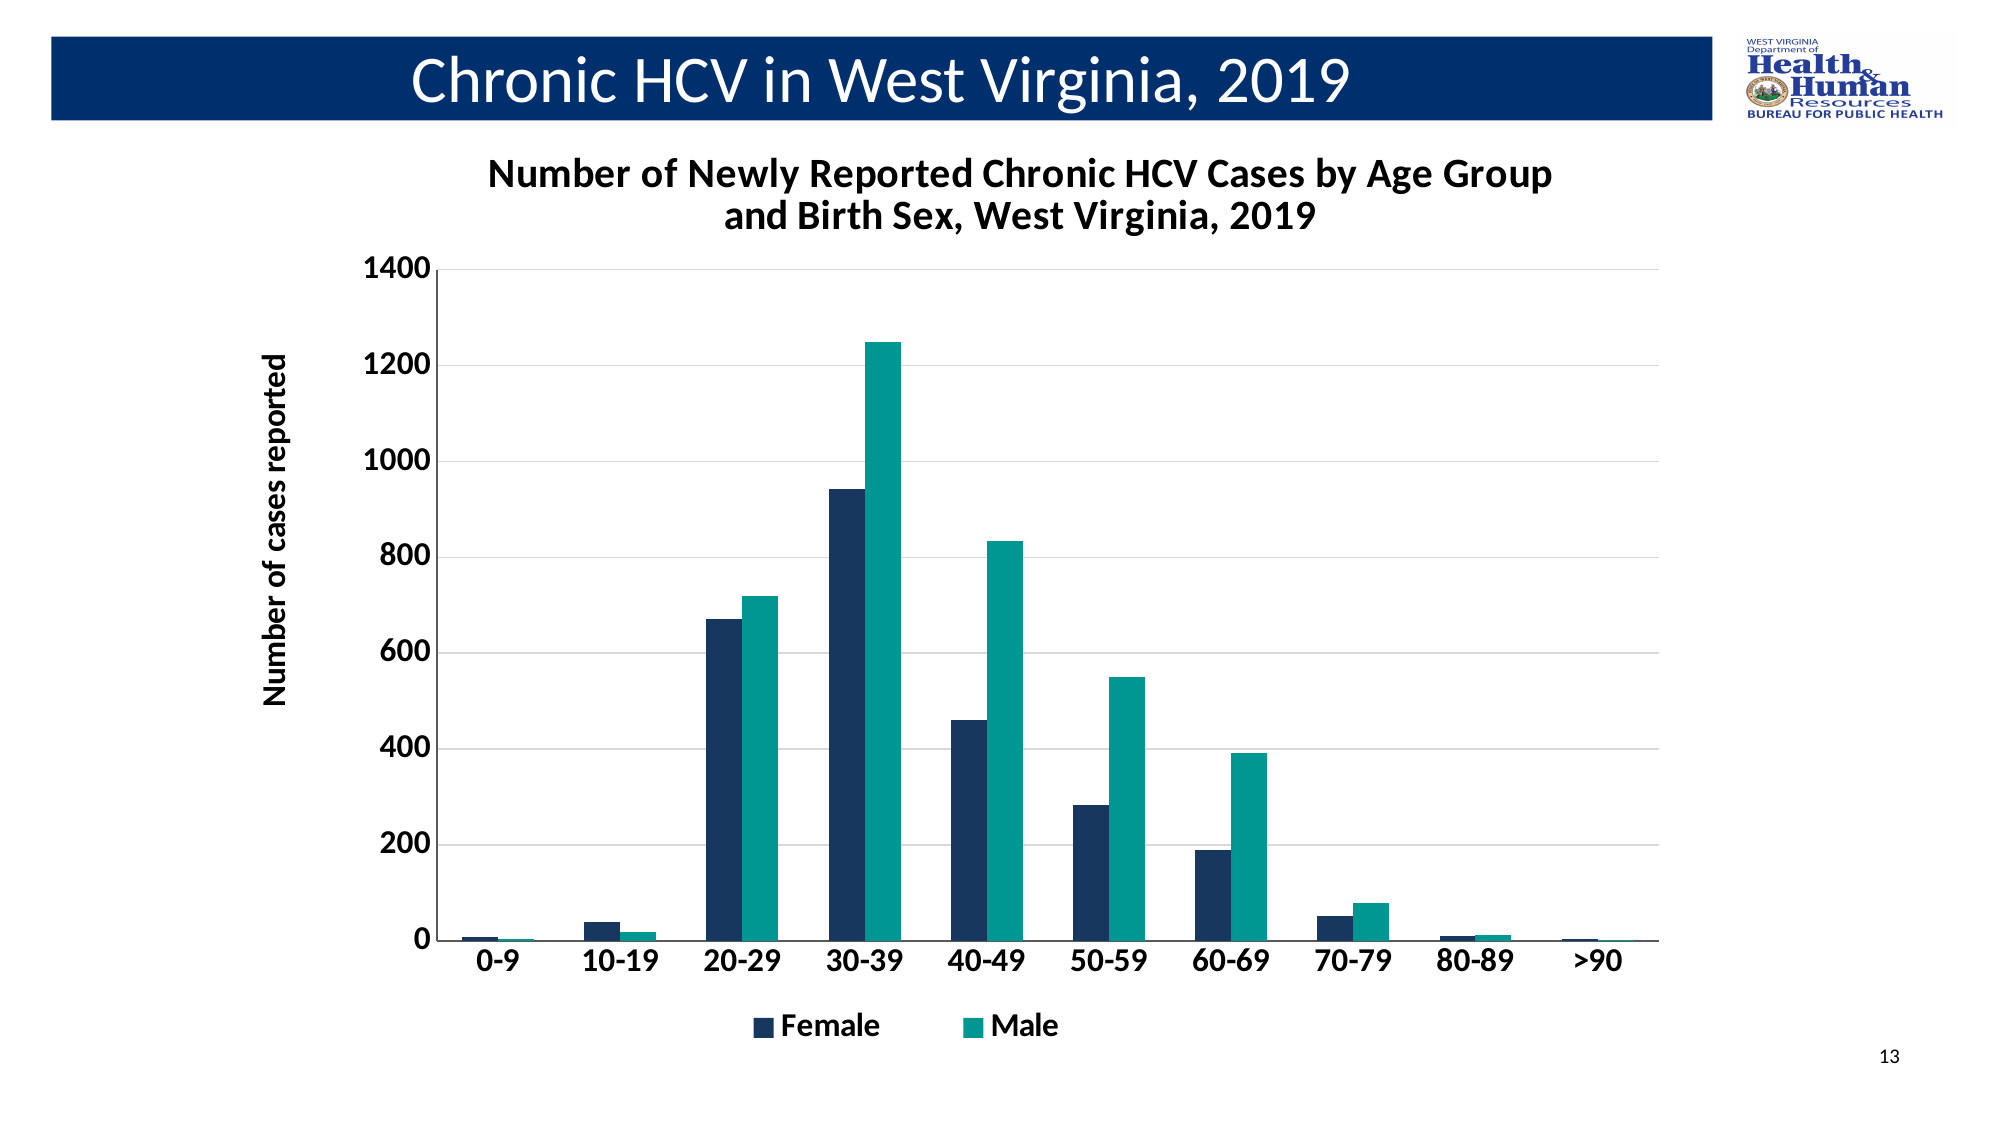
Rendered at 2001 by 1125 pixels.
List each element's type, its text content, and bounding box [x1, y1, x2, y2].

picture [1735, 31, 1957, 127]
slide_number 13 [1823, 1042, 1900, 1071]
chart [248, 113, 1660, 1057]
title Chronic HCV in West Virginia, 2019 [51, 37, 1713, 114]
